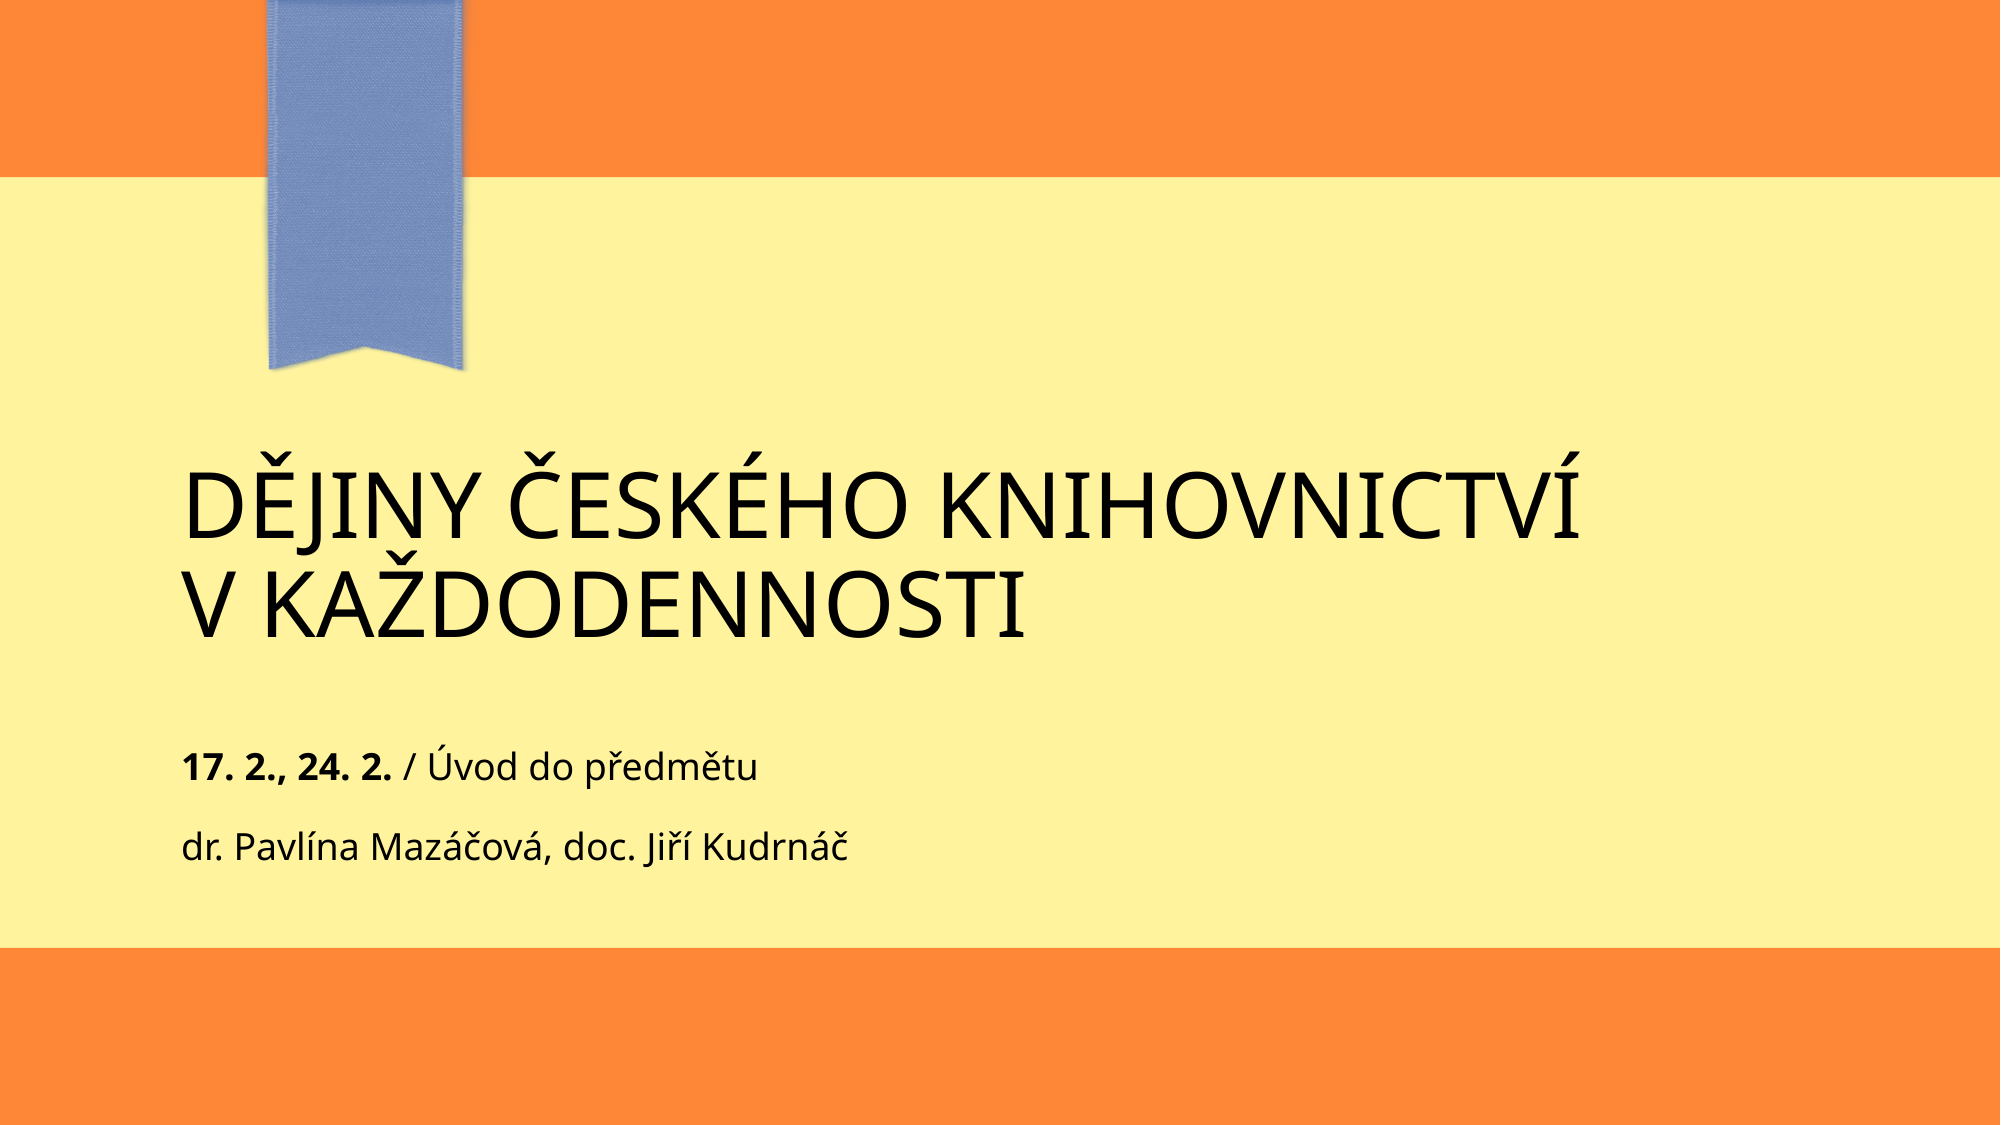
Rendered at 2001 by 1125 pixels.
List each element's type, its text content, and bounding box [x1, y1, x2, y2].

title Dějiny českého knihovnictví v každodennosti [181, 376, 1838, 740]
subtitle 17. 2., 24. 2. / Úvod do předmětu dr. Pavlína Mazáčová, doc. Jiří Kudrnáč [181, 740, 1838, 897]
